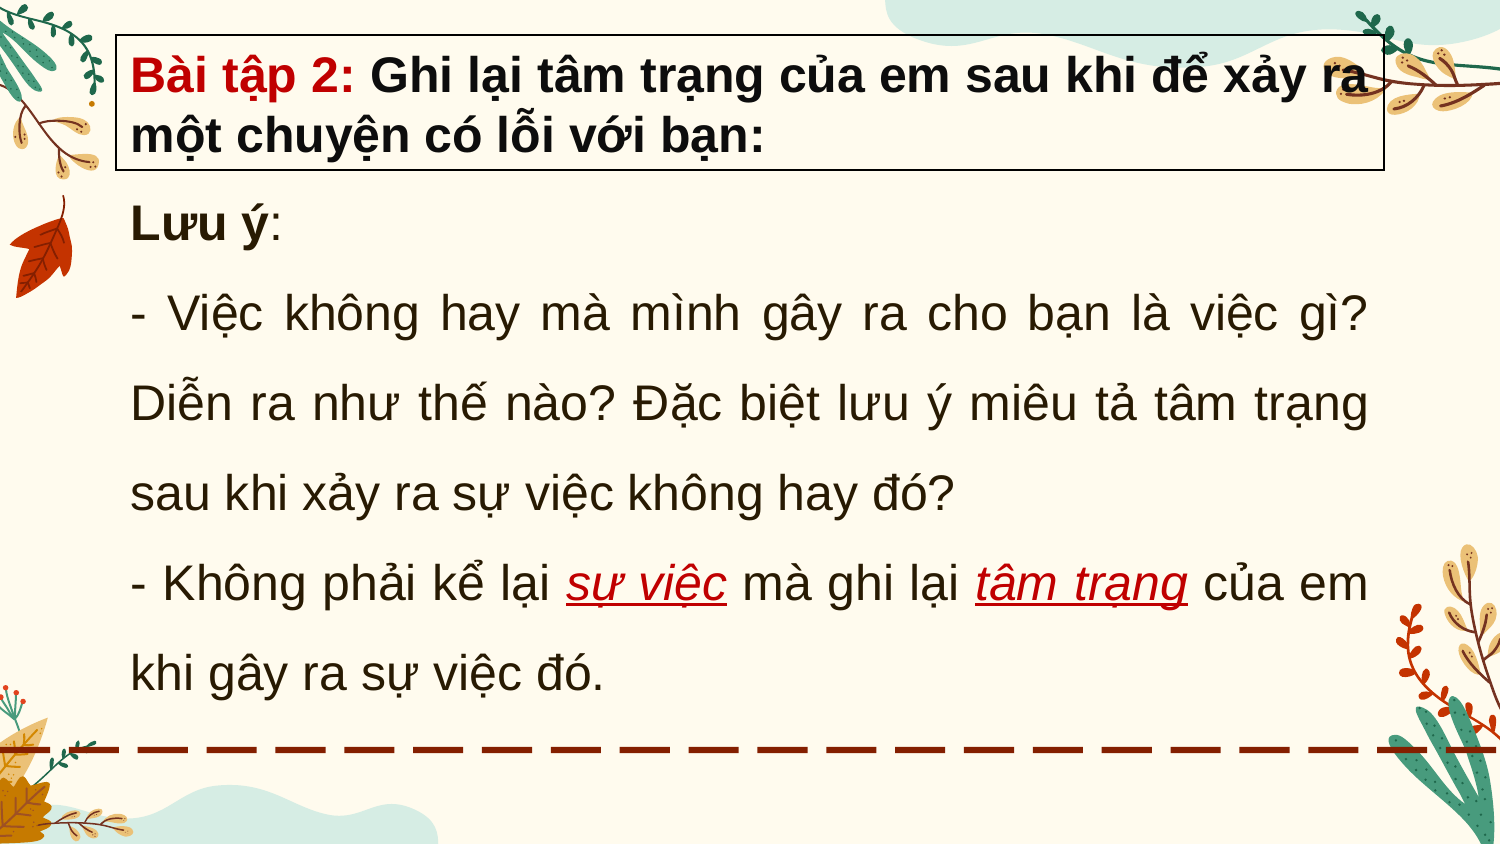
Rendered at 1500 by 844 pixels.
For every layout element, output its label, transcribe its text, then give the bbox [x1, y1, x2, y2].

text_box [1, 0, 324, 40]
text_box Bài tập 2: Ghi lại tâm trạng của em sau khi để xảy ra một chuyện có lỗi với bạn: [115, 35, 1385, 153]
text_box Lưu ý: - Việc không hay mà mình gây ra cho bạn là việc gì? Diễn ra như thế nào? Đặc biệt lưu ý miêu tả tâm trạng sau khi xảy ra sự việc không hay đó? - Không phải kể lại sự việc mà ghi lại tâm trạng của em khi gây ra sự việc đó. [115, 153, 1385, 708]
